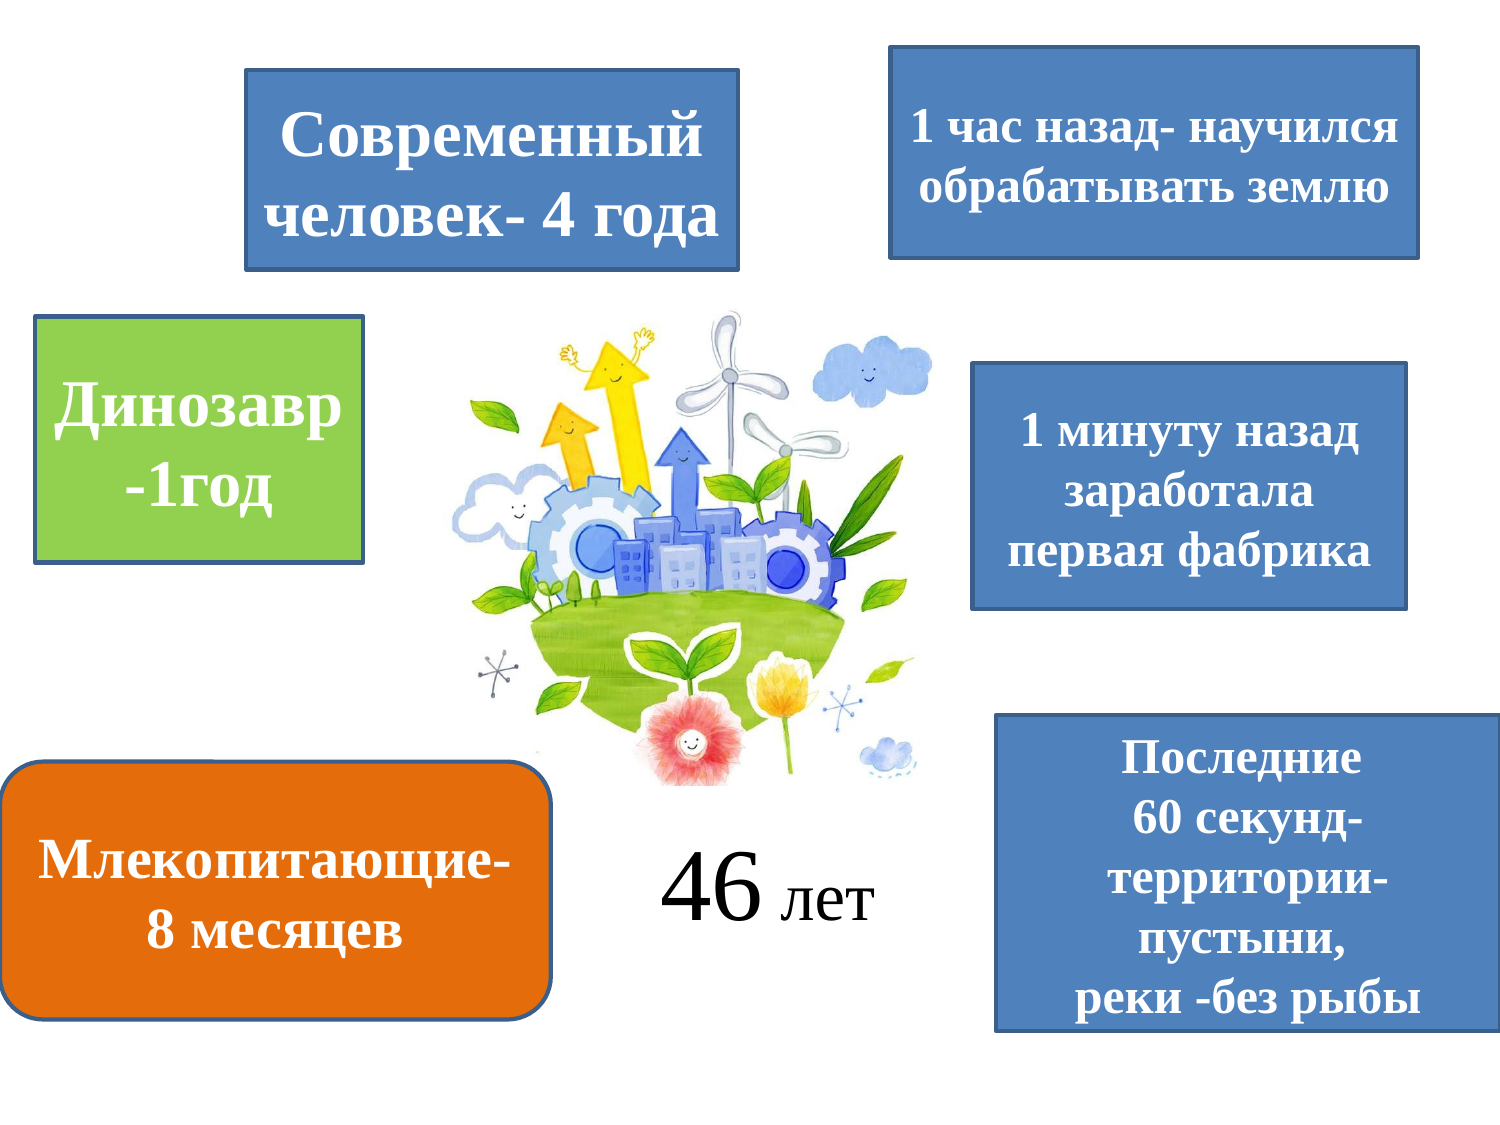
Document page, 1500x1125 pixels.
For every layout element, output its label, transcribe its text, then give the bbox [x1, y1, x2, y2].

text_box Последние 60 секунд- территории-пустыни, реки -без рыбы [994, 713, 1500, 1033]
text_box Современный человек- 4 года [244, 68, 740, 272]
text_box 1 час назад- научился обрабатывать землю [888, 45, 1420, 260]
text_box Млекопитающие-8 месяцев [0, 759, 553, 1022]
title 46 лет [621, 808, 914, 950]
text_box Динозавр-1год [33, 314, 365, 565]
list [433, 292, 949, 786]
text_box 1 минуту назад заработала первая фабрика [970, 361, 1408, 611]
